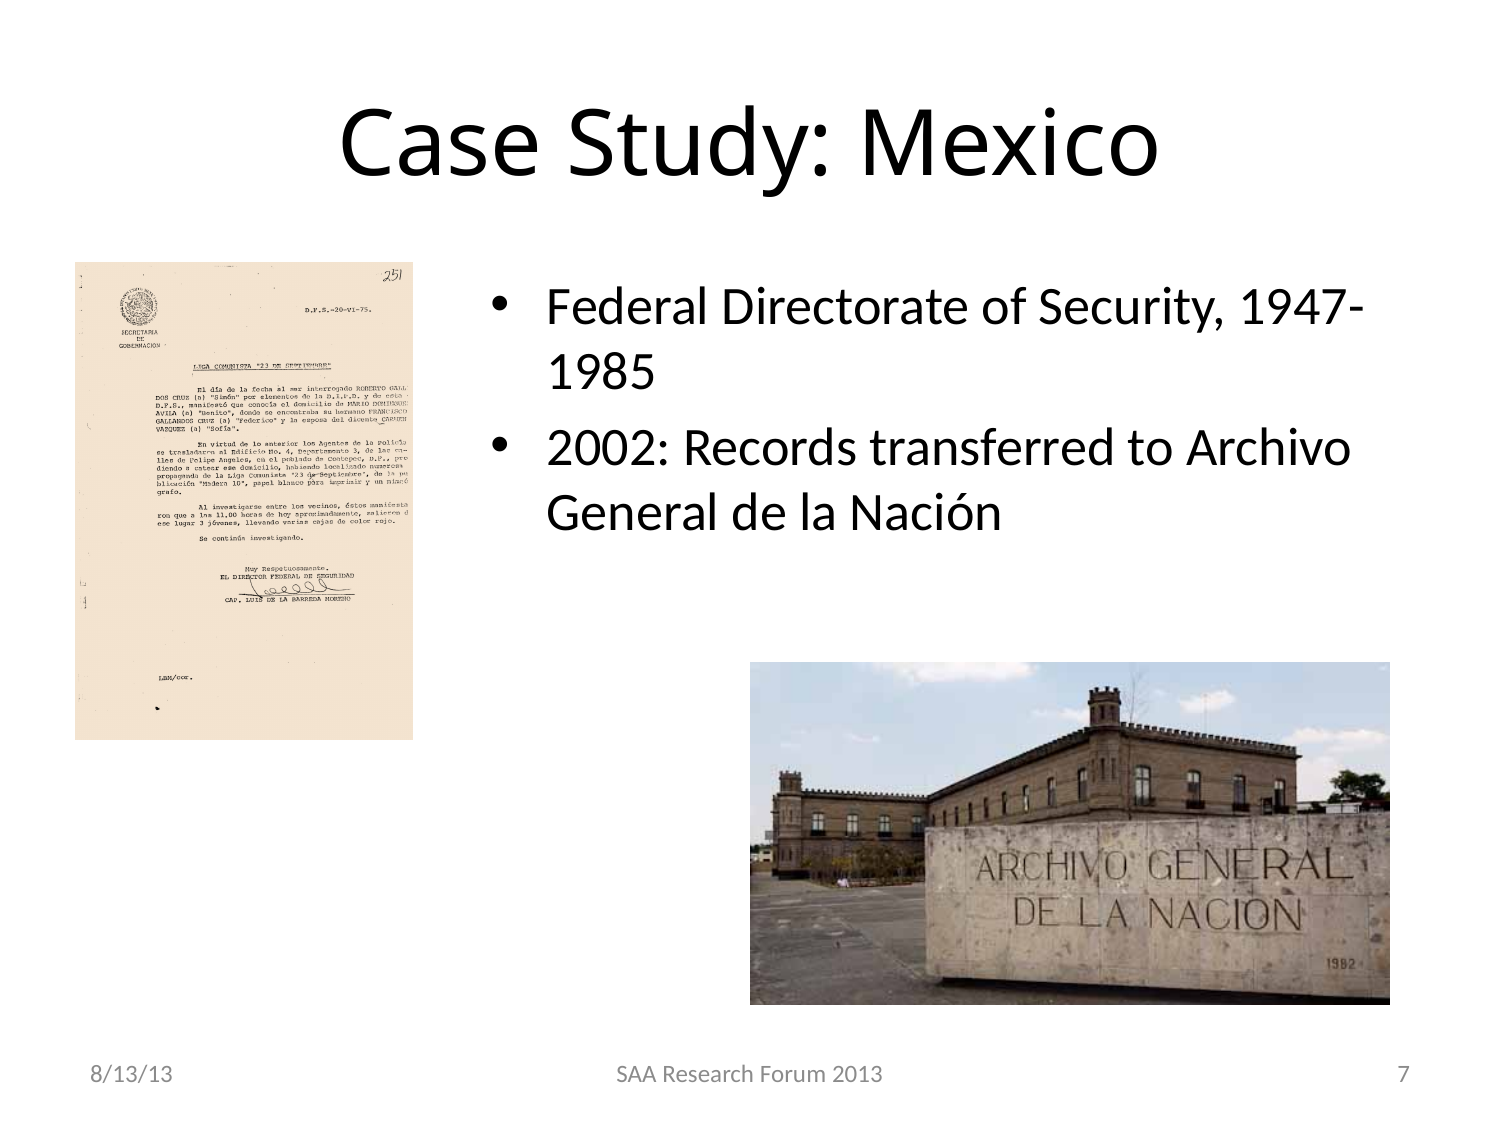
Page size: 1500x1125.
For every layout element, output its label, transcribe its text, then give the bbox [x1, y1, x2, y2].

title Case Study: Mexico [75, 45, 1425, 233]
picture [74, 262, 413, 741]
picture [749, 662, 1390, 1006]
list Federal Directorate of Security, 1947-1985 2002: Records transferred to Archivo General de la Nación [475, 262, 1425, 1005]
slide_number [75, 1042, 425, 1103]
footer SAA Research Forum 2013 [512, 1042, 988, 1103]
slide_number 7 [1074, 1042, 1425, 1103]
